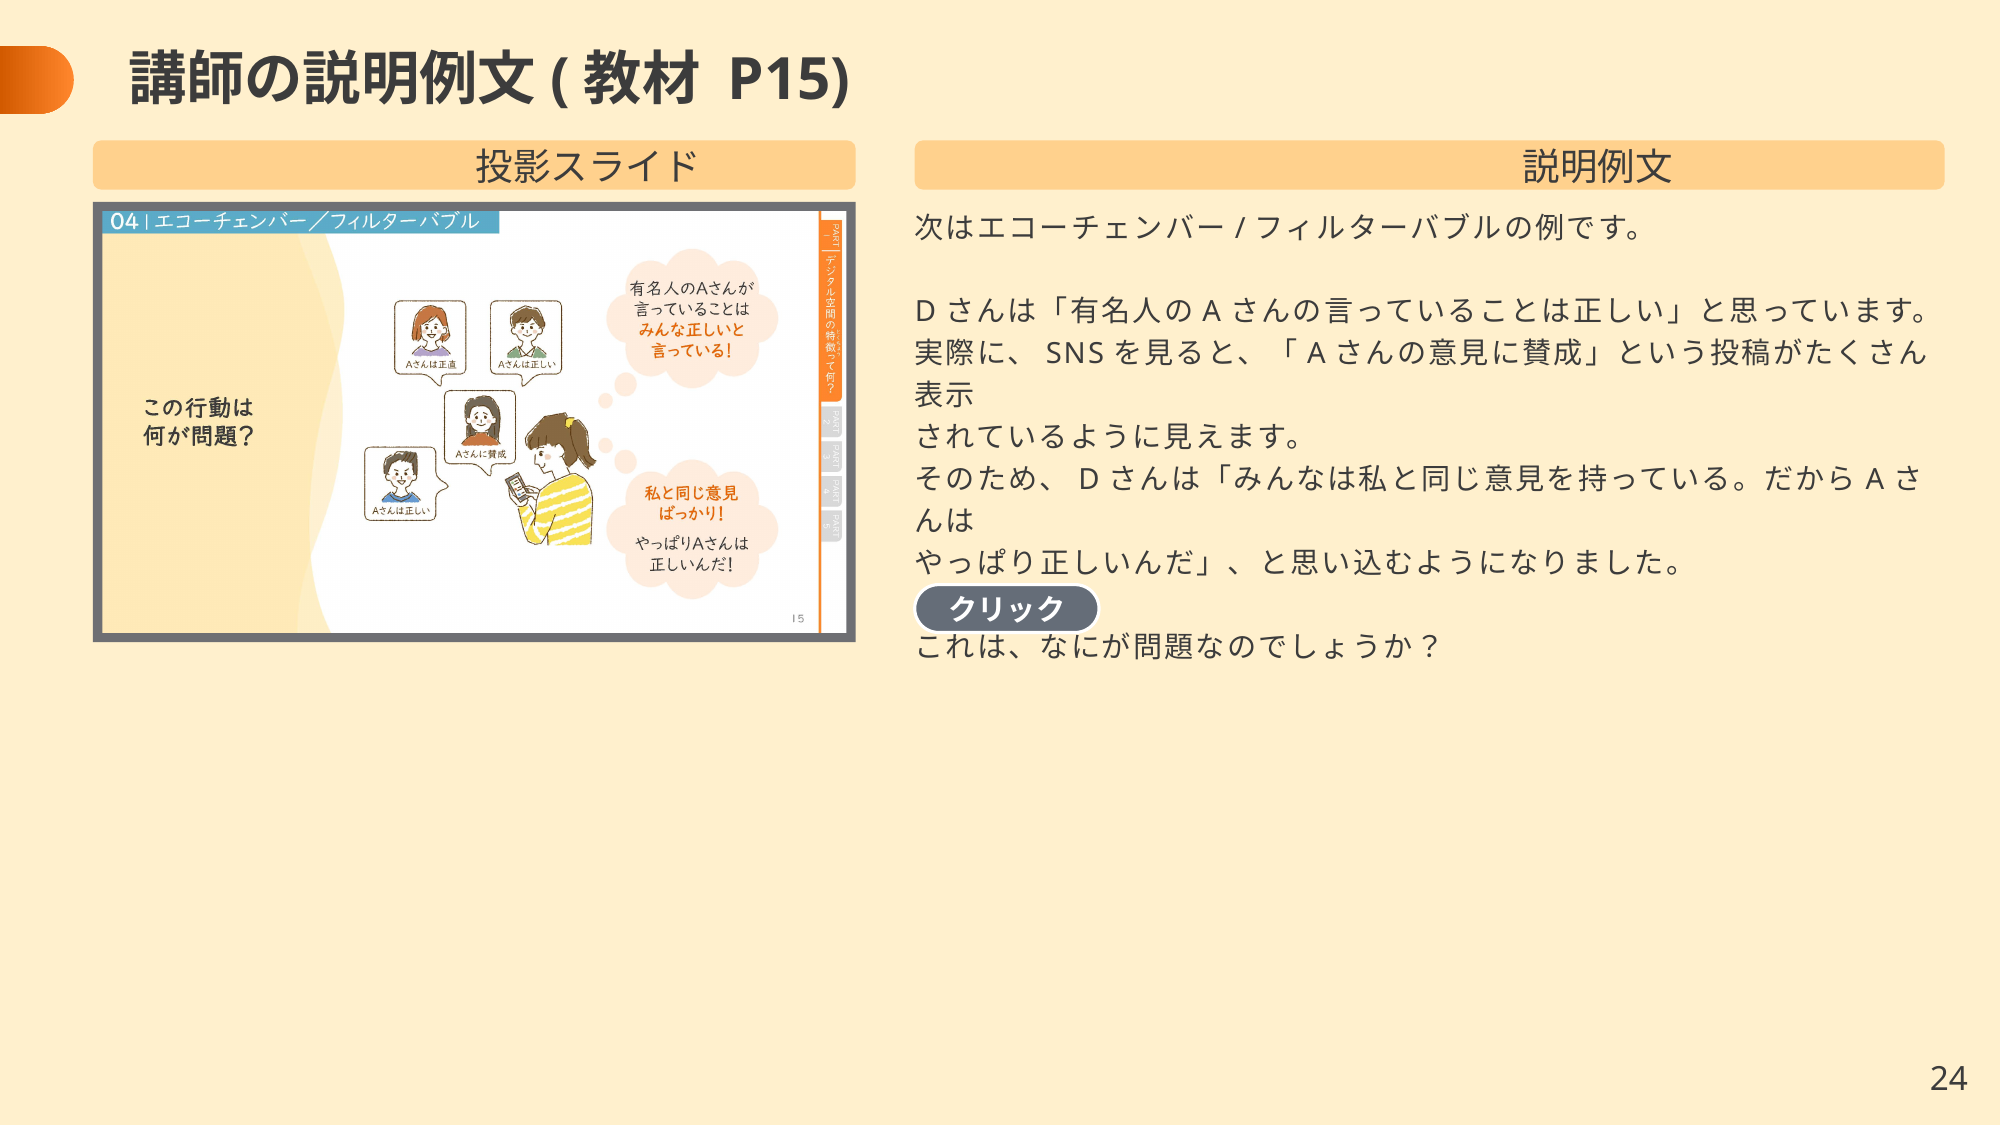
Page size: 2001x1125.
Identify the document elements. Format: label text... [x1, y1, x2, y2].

text_box [92, 201, 857, 643]
picture [102, 211, 847, 633]
title 講師の説明例文(教材 P15) [92, 49, 1908, 111]
text_box 投影スライド [91, 139, 857, 191]
slide_number 23 [1884, 1065, 1968, 1096]
text_box 次はエコーチェンバー/フィルターバブルの例です。 Dさんは「有名人のAさんの言っていることは正しい」と思っています。 実際に、SNSを見ると、「Aさんの意見に賛成」という投稿がたくさん表示 されているように見えます。 そのため、Dさんは「みんなは私と同じ意見を持っている。だからAさんは やっぱり正しいんだ」、と思い込むようになりました。 これは、なにが問題なのでしょうか？ [914, 201, 1945, 664]
text_box 説明例文 [913, 139, 1946, 191]
text_box クリック [913, 583, 1101, 634]
